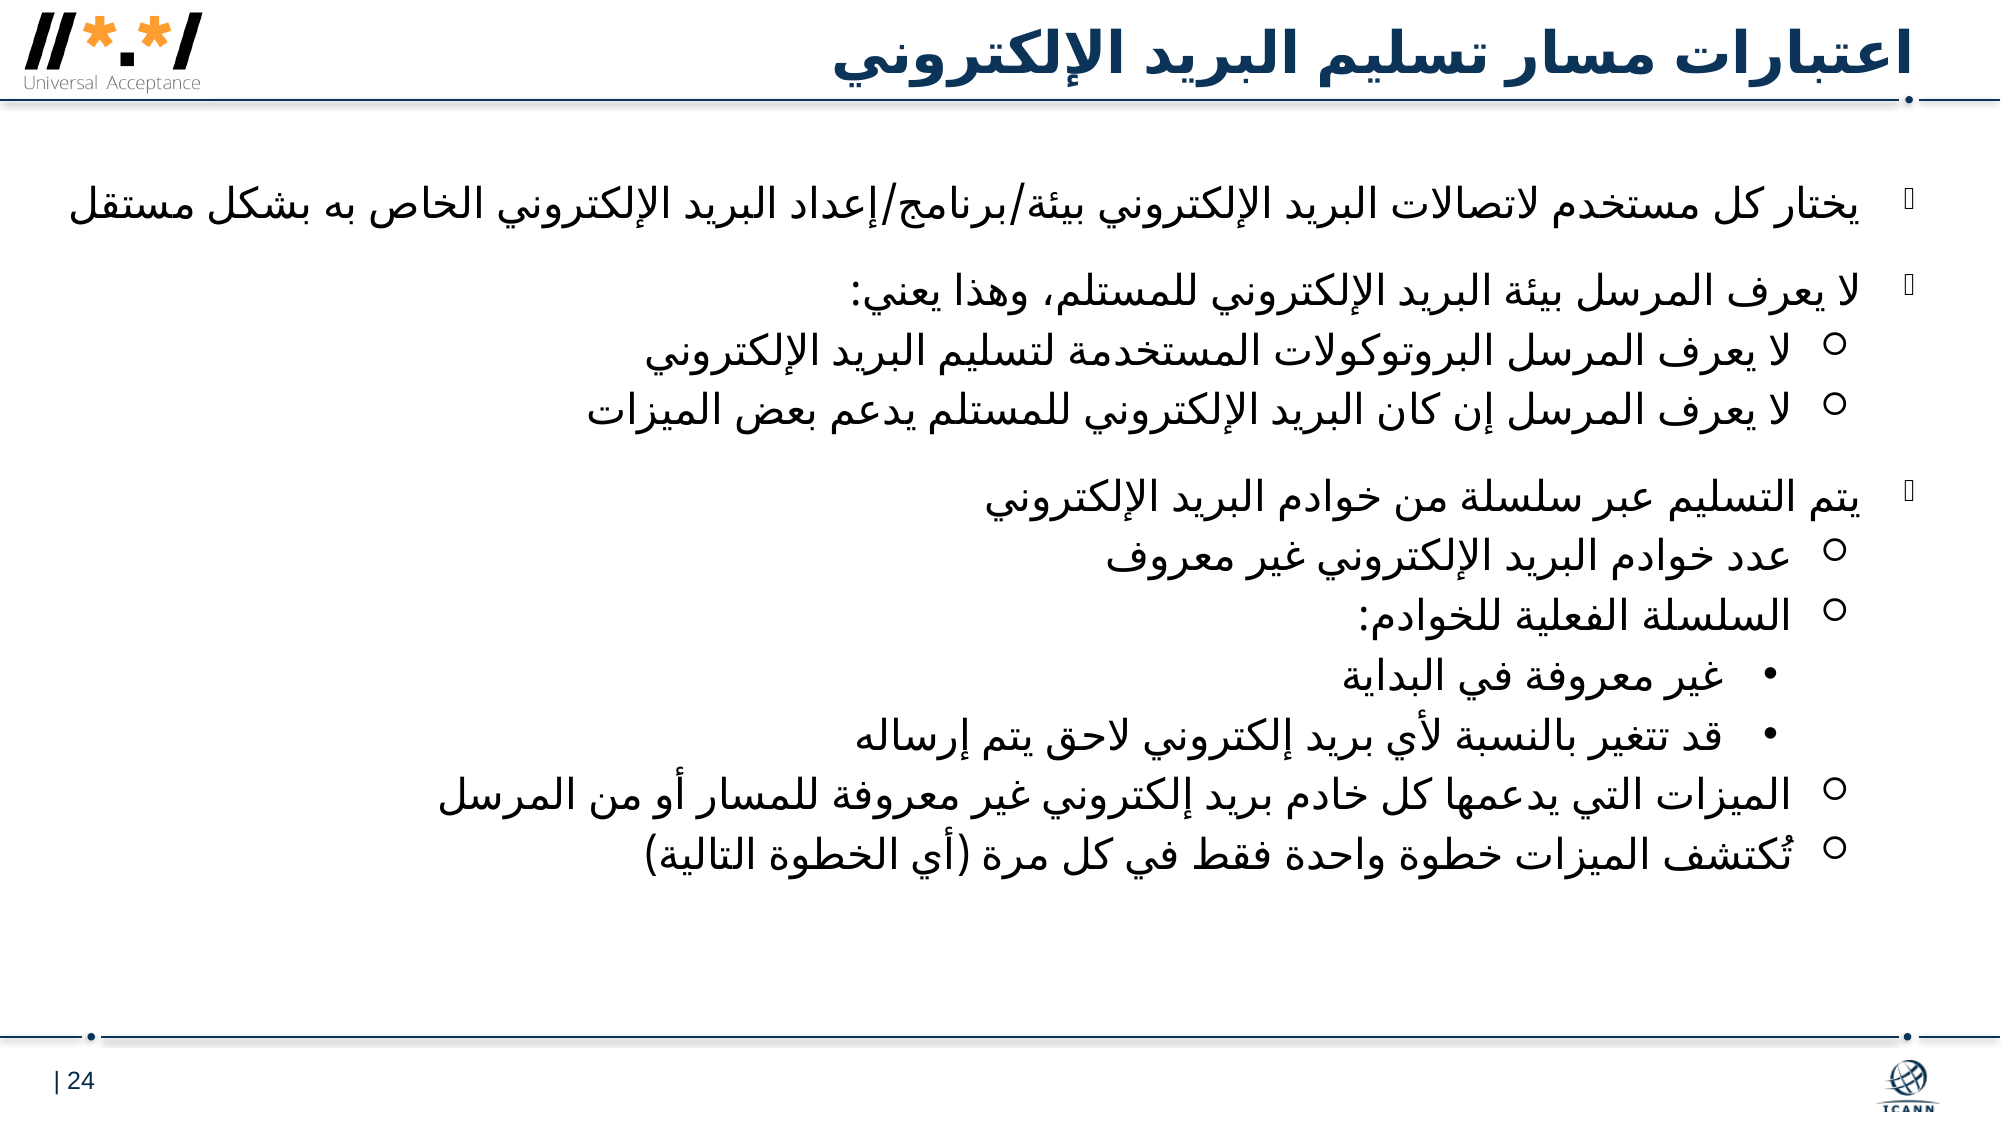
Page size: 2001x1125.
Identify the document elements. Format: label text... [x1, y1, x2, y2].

text_box يختار كل مستخدم لاتصالات البريد الإلكتروني بيئة/برنامج/إعداد البريد الإلكتروني الخاص به بشكل مستقل لا يعرف المرسل بيئة البريد الإلكتروني للمستلم، وهذا يعني: لا يعرف المرسل البروتوكولات المستخدمة لتسليم البريد الإلكتروني لا يعرف المرسل إن كان البريد الإلكتروني للمستلم يدعم بعض الميزات يتم التسليم عبر سلسلة من خوادم البريد الإلكتروني عدد خوادم البريد الإلكتروني غير معروف السلسلة الفعلية للخوادم: غير معروفة في البداية قد تتغير بالنسبة لأي بريد إلكتروني لاحق يتم إرساله الميزات التي يدعمها كل خادم بريد إلكتروني غير معروفة للمسار أو من المرسل تُكتشف الميزات خطوة واحدة فقط في كل مرة (أي الخطوة التالية) [42, 176, 1914, 923]
title اعتبارات مسار تسليم البريد الإلكتروني [218, 7, 1930, 82]
picture [10, 5, 215, 99]
